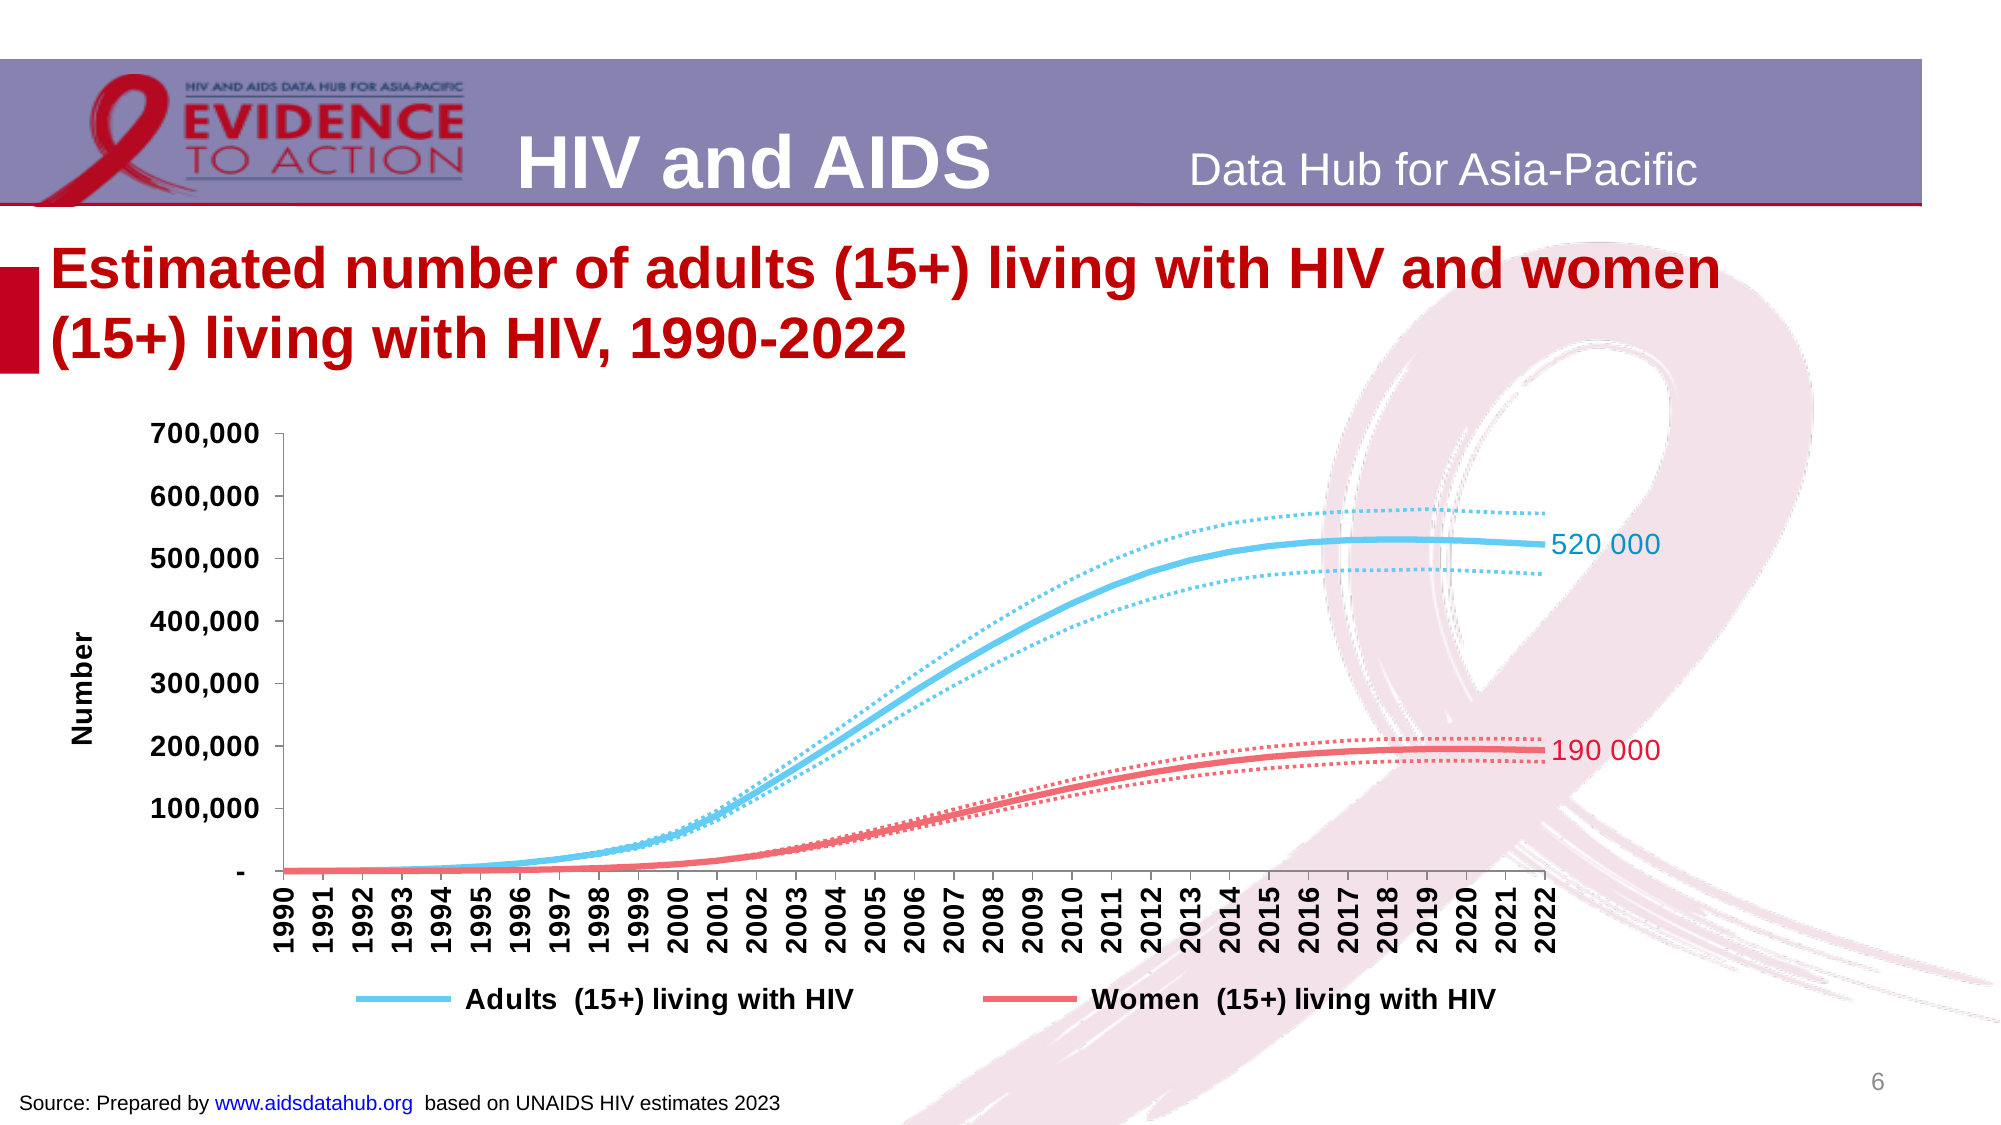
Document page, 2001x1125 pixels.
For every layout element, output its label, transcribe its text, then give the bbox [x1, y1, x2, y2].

slide_number 6 [1804, 1042, 1900, 1103]
picture [706, 1070, 1781, 1080]
picture [706, 181, 2000, 1125]
picture [11, 74, 469, 207]
chart [36, 399, 1800, 1070]
title Estimated number of adults (15+) living with HIV and women (15+) living with HIV, 1990-2022 [34, 222, 1873, 305]
text_box Source: Prepared by www.aidsdatahub.org based on UNAIDS HIV estimates 2023 [0, 1080, 1816, 1125]
